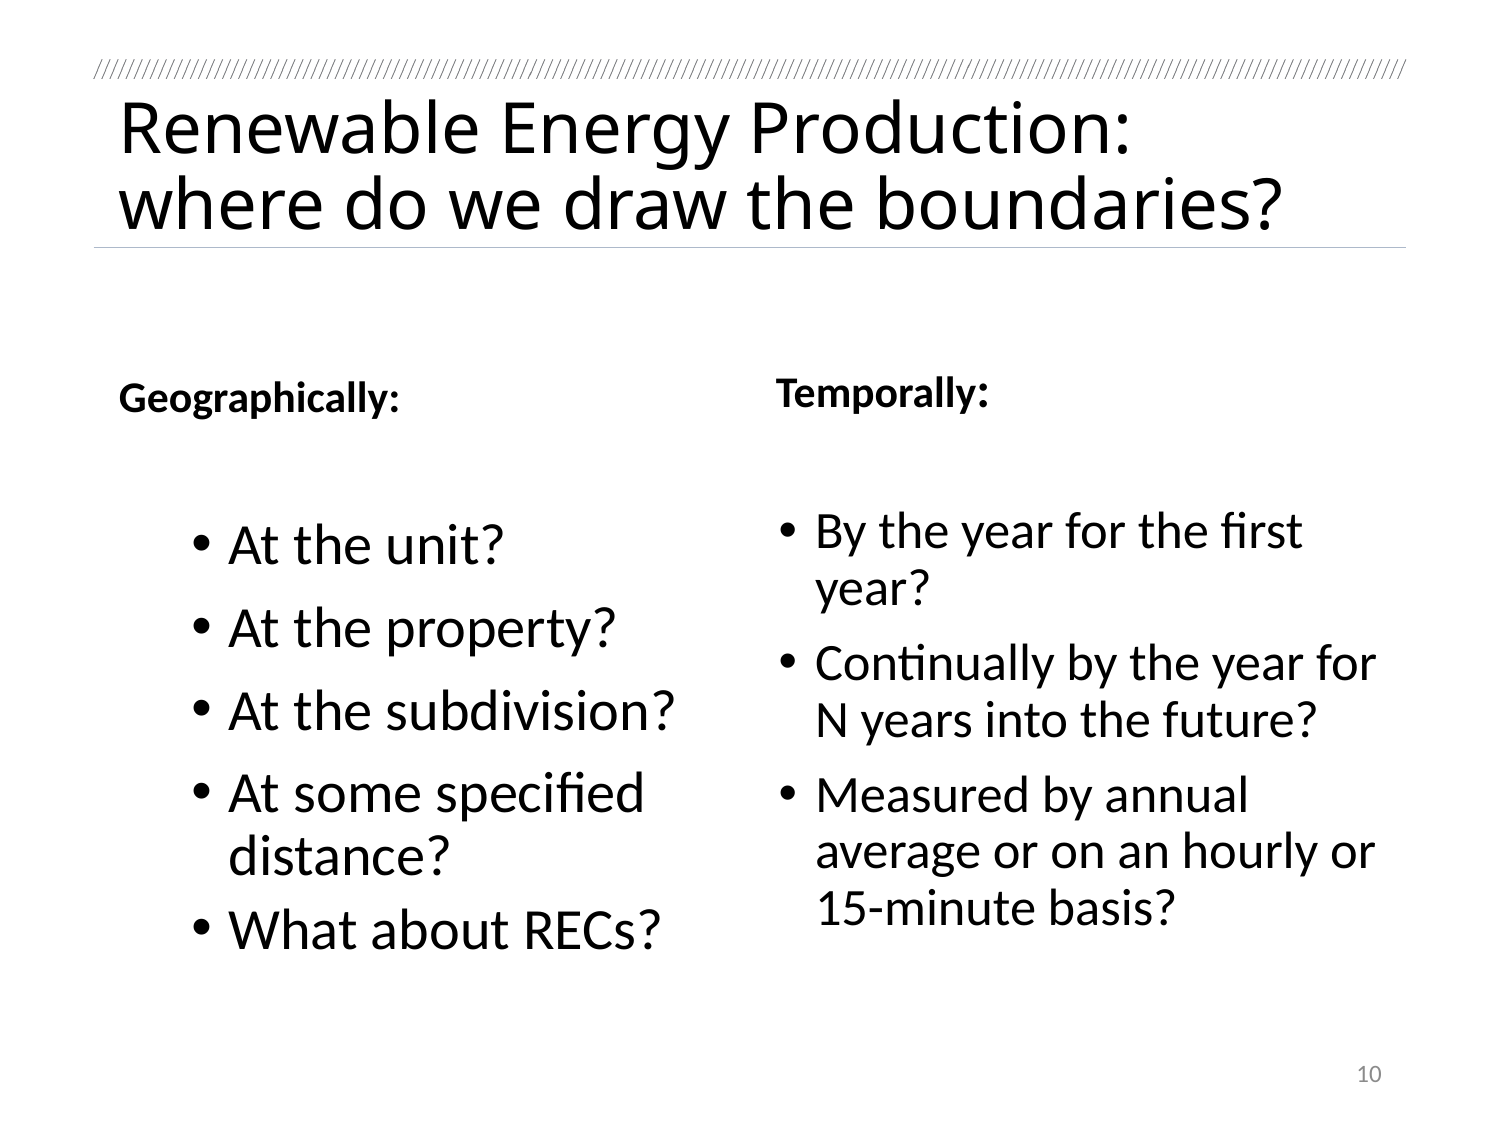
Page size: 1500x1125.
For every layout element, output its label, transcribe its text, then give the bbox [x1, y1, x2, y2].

list Geographically: [104, 402, 739, 504]
list At the unit? At the property? At the subdivision? At some specified distance? What about RECs? [101, 506, 736, 961]
picture [1398, 59, 1407, 79]
slide_number 10 [1059, 1042, 1397, 1103]
title Renewable Energy Production: where do we draw the boundaries? [103, 59, 1398, 278]
list Temporally: [760, 399, 1399, 501]
list By the year for the first year? Continually by the year for N years into the future? Measured by annual average or on an hourly or 15-minute basis? [763, 496, 1402, 950]
picture [92, 59, 103, 79]
